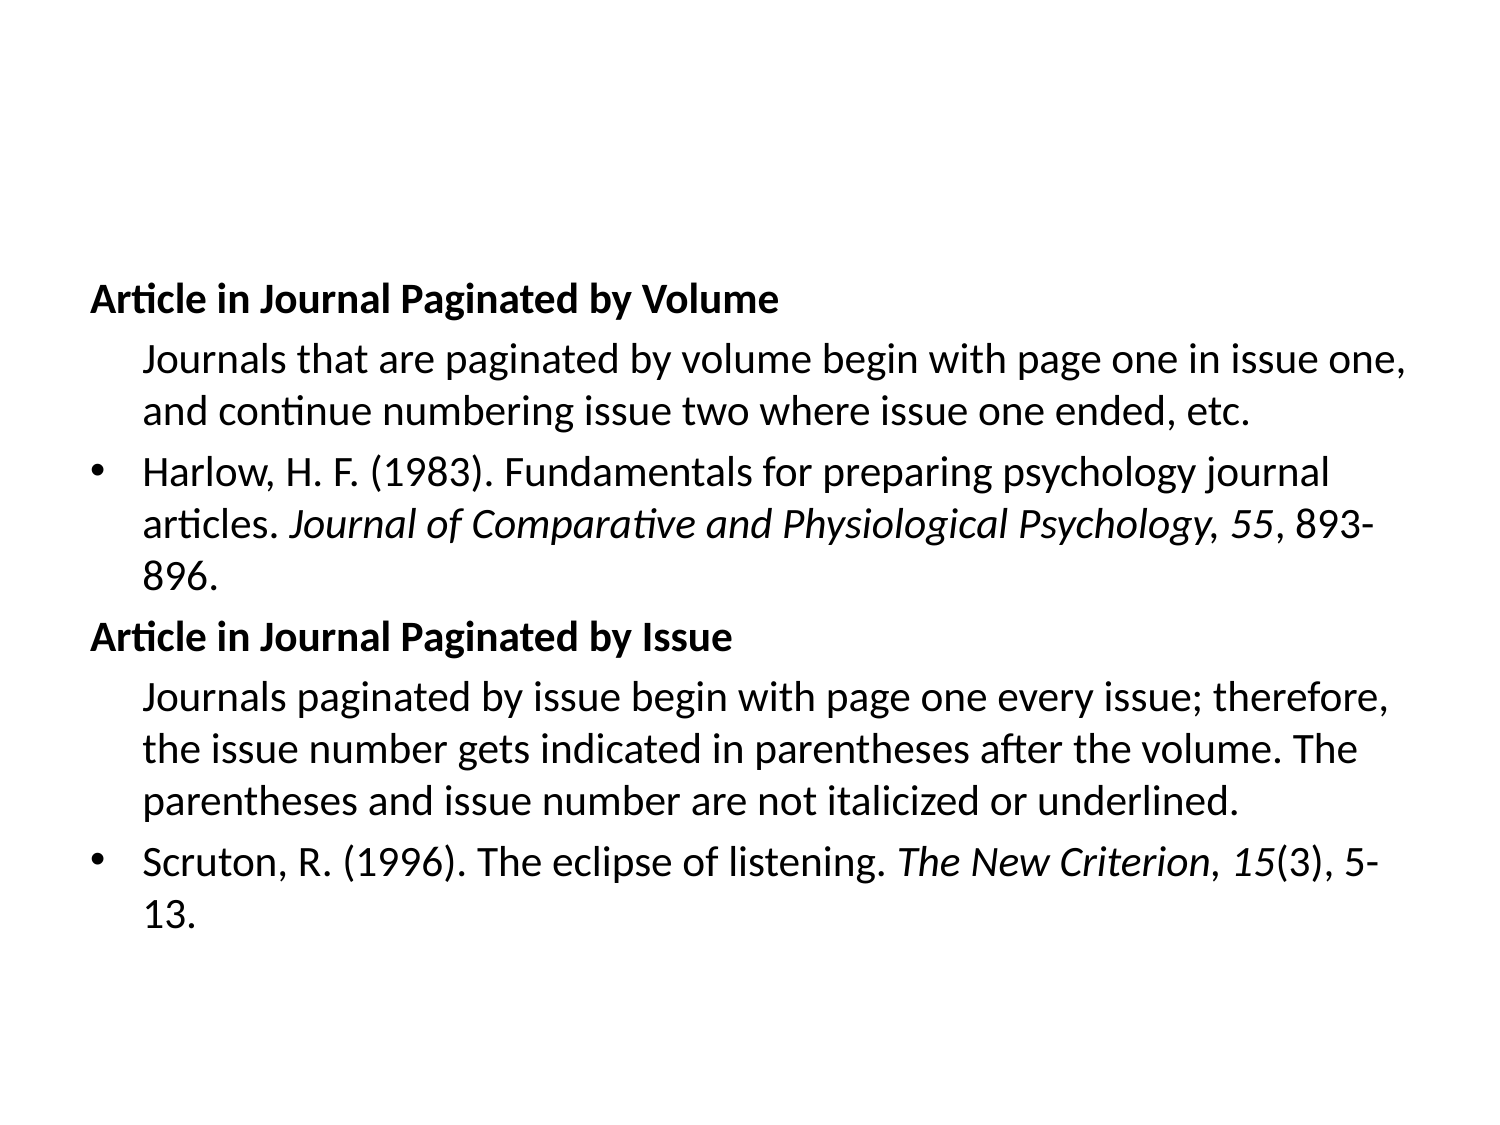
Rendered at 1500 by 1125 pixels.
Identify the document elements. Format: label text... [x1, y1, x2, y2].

list Article in Journal Paginated by Volume Journals that are paginated by volume begin with page one in issue one, and continue numbering issue two where issue one ended, etc. Harlow, H. F. (1983). Fundamentals for preparing psychology journal articles. Journal of Comparative and Physiological Psychology, 55, 893-896. Article in Journal Paginated by Issue Journals paginated by issue begin with page one every issue; therefore, the issue number gets indicated in parentheses after the volume. The parentheses and issue number are not italicized or underlined. Scruton, R. (1996). The eclipse of listening. The New Criterion, 15(3), 5-13. [75, 262, 1425, 1005]
